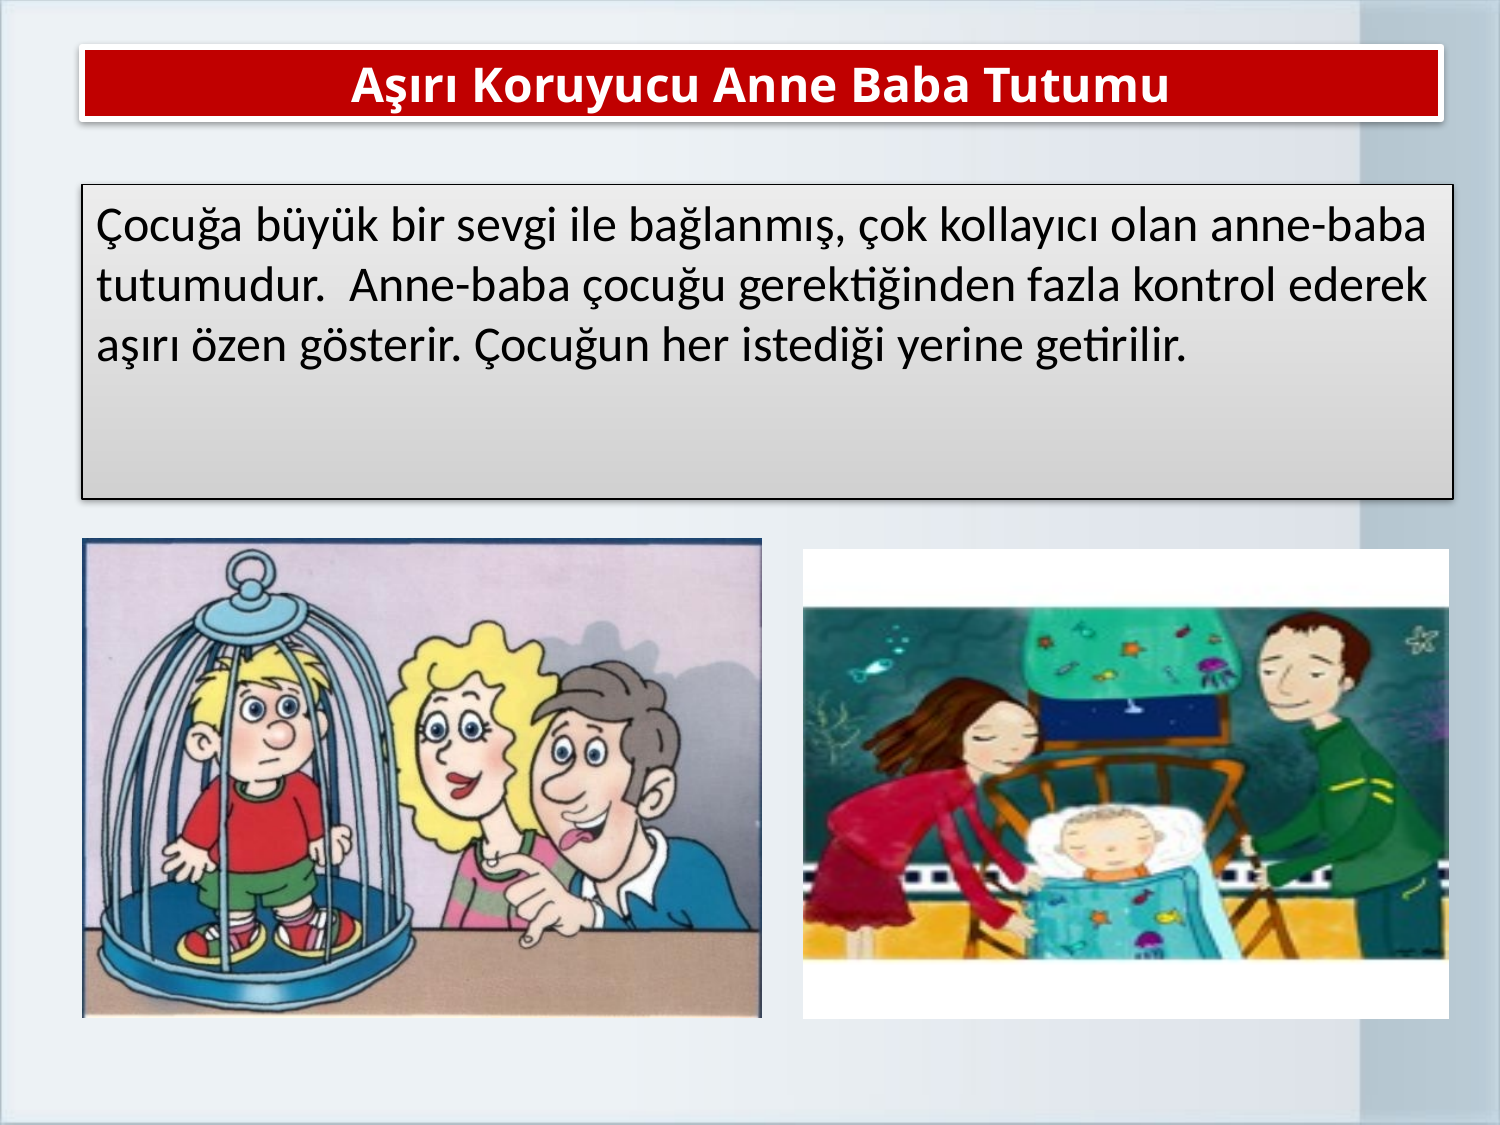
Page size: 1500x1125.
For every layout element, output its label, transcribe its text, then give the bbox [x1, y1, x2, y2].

picture [0, 0, 1500, 1125]
text_box Çocuğa büyük bir sevgi ile bağlanmış, çok kollayıcı olan anne-baba tutumudur. Anne-baba çocuğu gerektiğinden fazla kontrol ederek aşırı özen gösterir. Çocuğun her istediği yerine getirilir. [81, 184, 1454, 500]
text_box Aşırı Koruyucu Anne Baba Tutumu [79, 44, 1444, 122]
